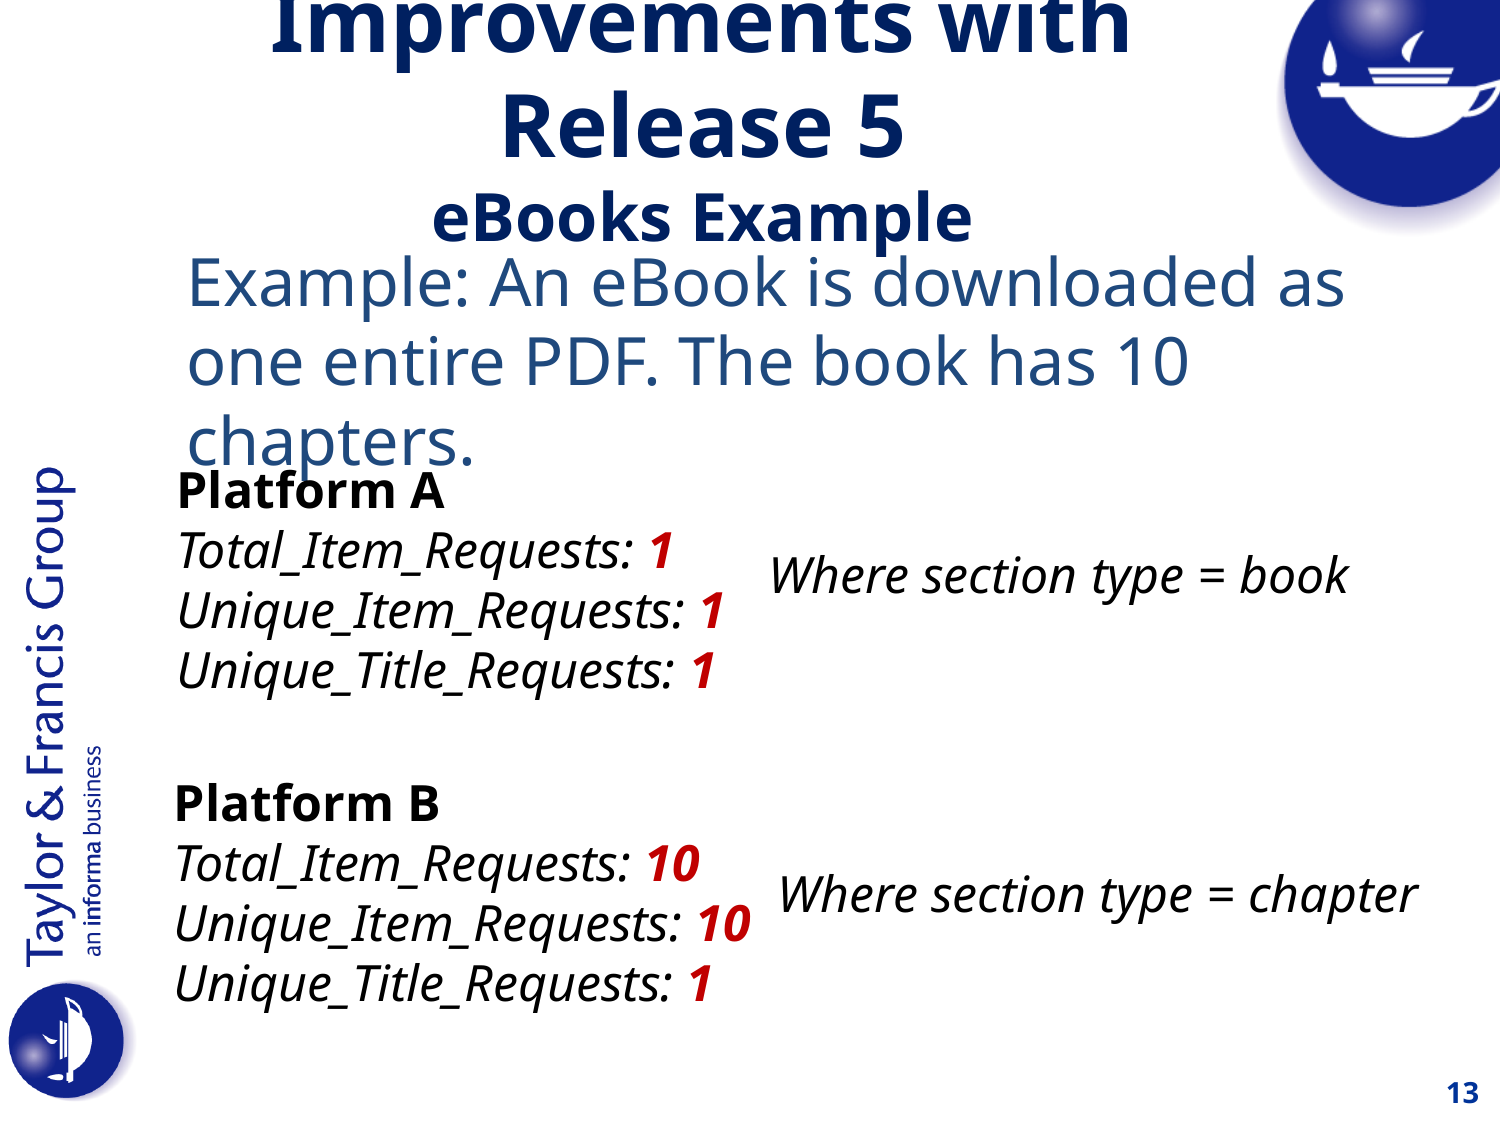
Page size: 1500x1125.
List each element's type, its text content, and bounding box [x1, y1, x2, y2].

text_box Improvements with Release 5 eBooks Example [100, 33, 1305, 187]
text_box Where section type = book [753, 536, 1365, 612]
slide_number 13 [1411, 1066, 1495, 1118]
text_box Platform B Total_Item_Requests: 10 Unique_Item_Requests: 10 Unique_Title_Requests: 1 [159, 764, 766, 1020]
list Example: An eBook is downloaded as one entire PDF. The book has 10 chapters. [170, 231, 1447, 1048]
text_box Where section type = chapter [762, 855, 1435, 931]
text_box Platform A Total_Item_Requests: 1 Unique_Item_Requests: 1 Unique_Title_Requests: 1 [161, 451, 741, 707]
picture [1275, 0, 1500, 237]
picture [8, 467, 137, 1102]
